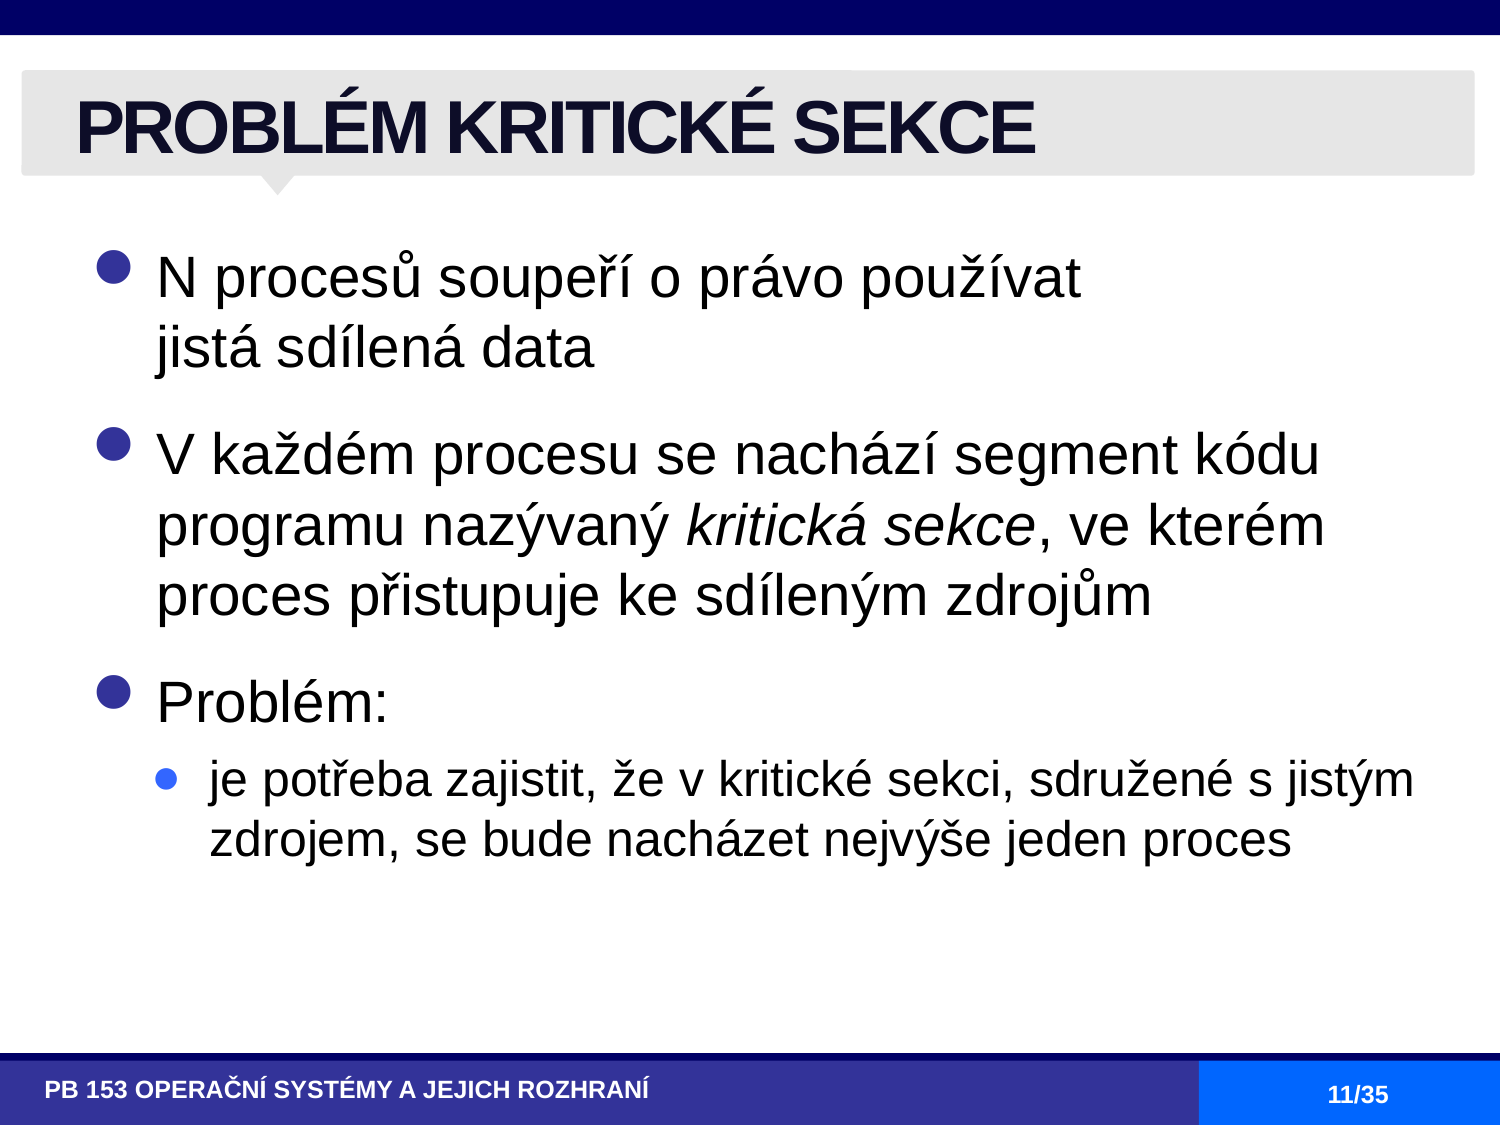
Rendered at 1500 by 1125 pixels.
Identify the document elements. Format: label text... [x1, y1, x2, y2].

footer PB 153 OPERAČNÍ SYSTÉMY A JEJICH ROZHRANÍ [29, 1065, 1200, 1125]
list N procesů soupeří o právo používat jistá sdílená data V každém procesu se nachází segment kódu programu nazývaný kritická sekce, ve kterém proces přistupuje ke sdíleným zdrojům Problém: je potřeba zajistit, že v kritické sekci, sdružené s jistým zdrojem, se bude nacházet nejvýše jeden proces [76, 231, 1459, 1024]
title PROBLÉM KRITICKÉ SEKCE [74, 44, 1471, 209]
